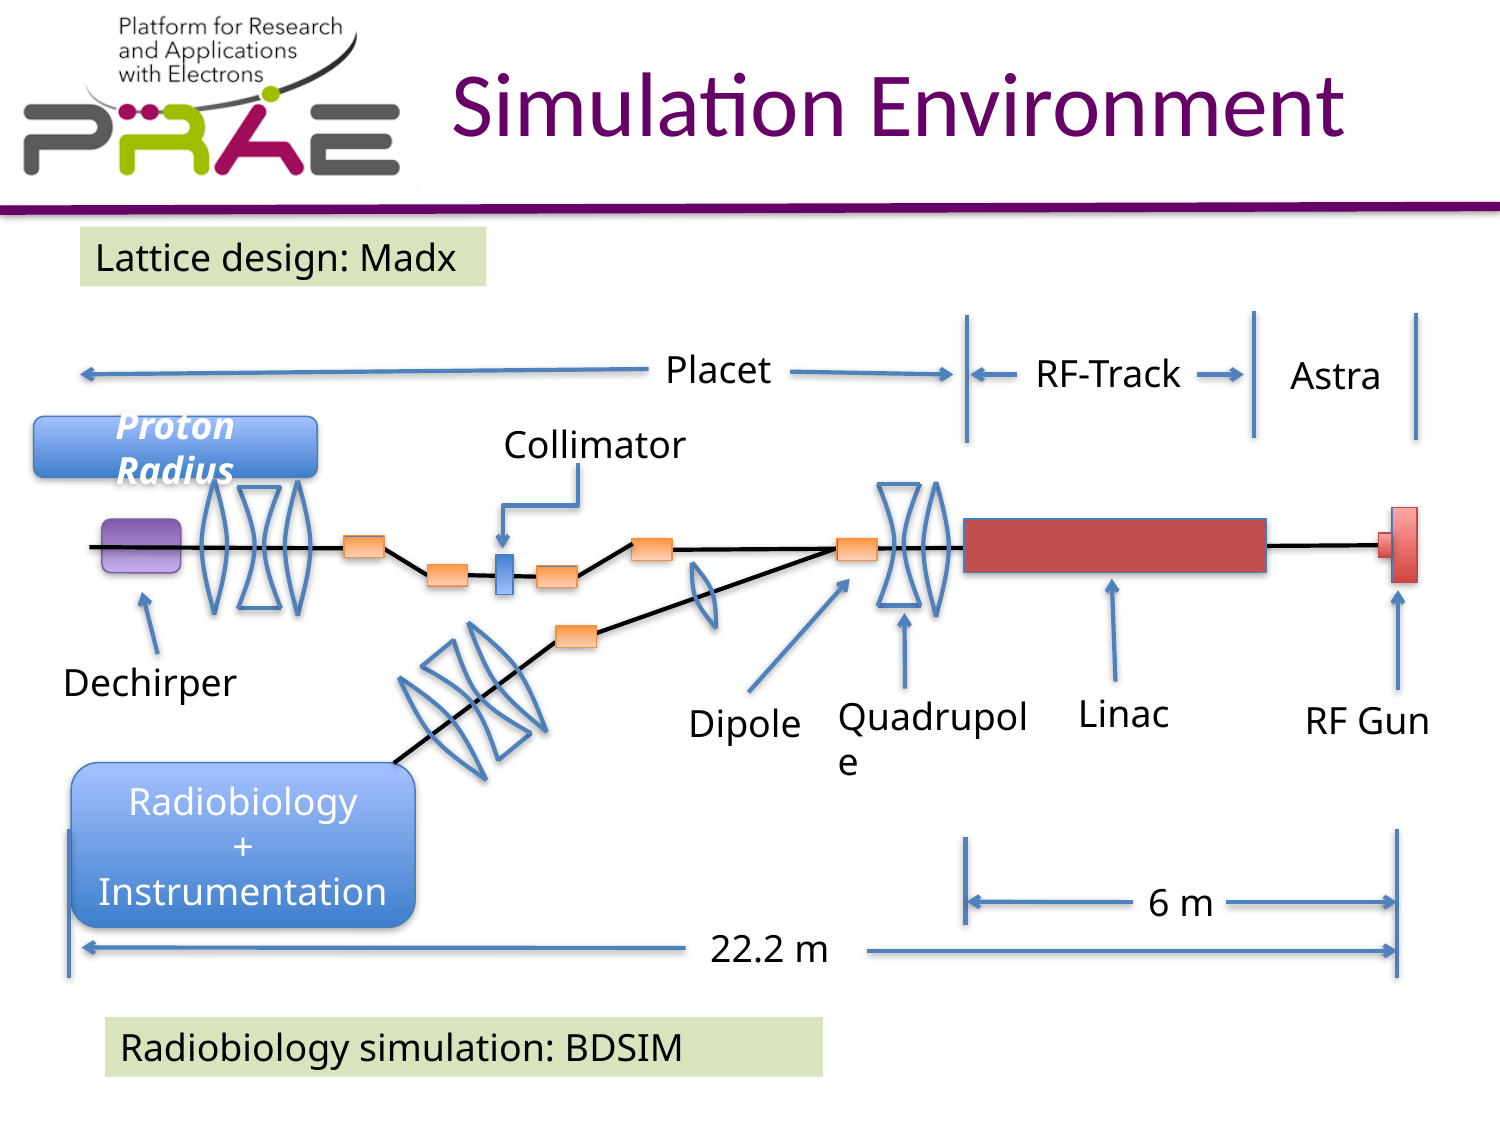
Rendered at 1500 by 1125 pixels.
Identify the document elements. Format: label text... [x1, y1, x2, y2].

text_box Radiobiology simulation: BDSIM [105, 1016, 823, 1077]
picture [1, 1, 419, 191]
text_box Lattice design: Madx [80, 226, 487, 287]
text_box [33, 310, 1468, 979]
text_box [0, 206, 1500, 211]
title Simulation Environment [423, 6, 1500, 194]
